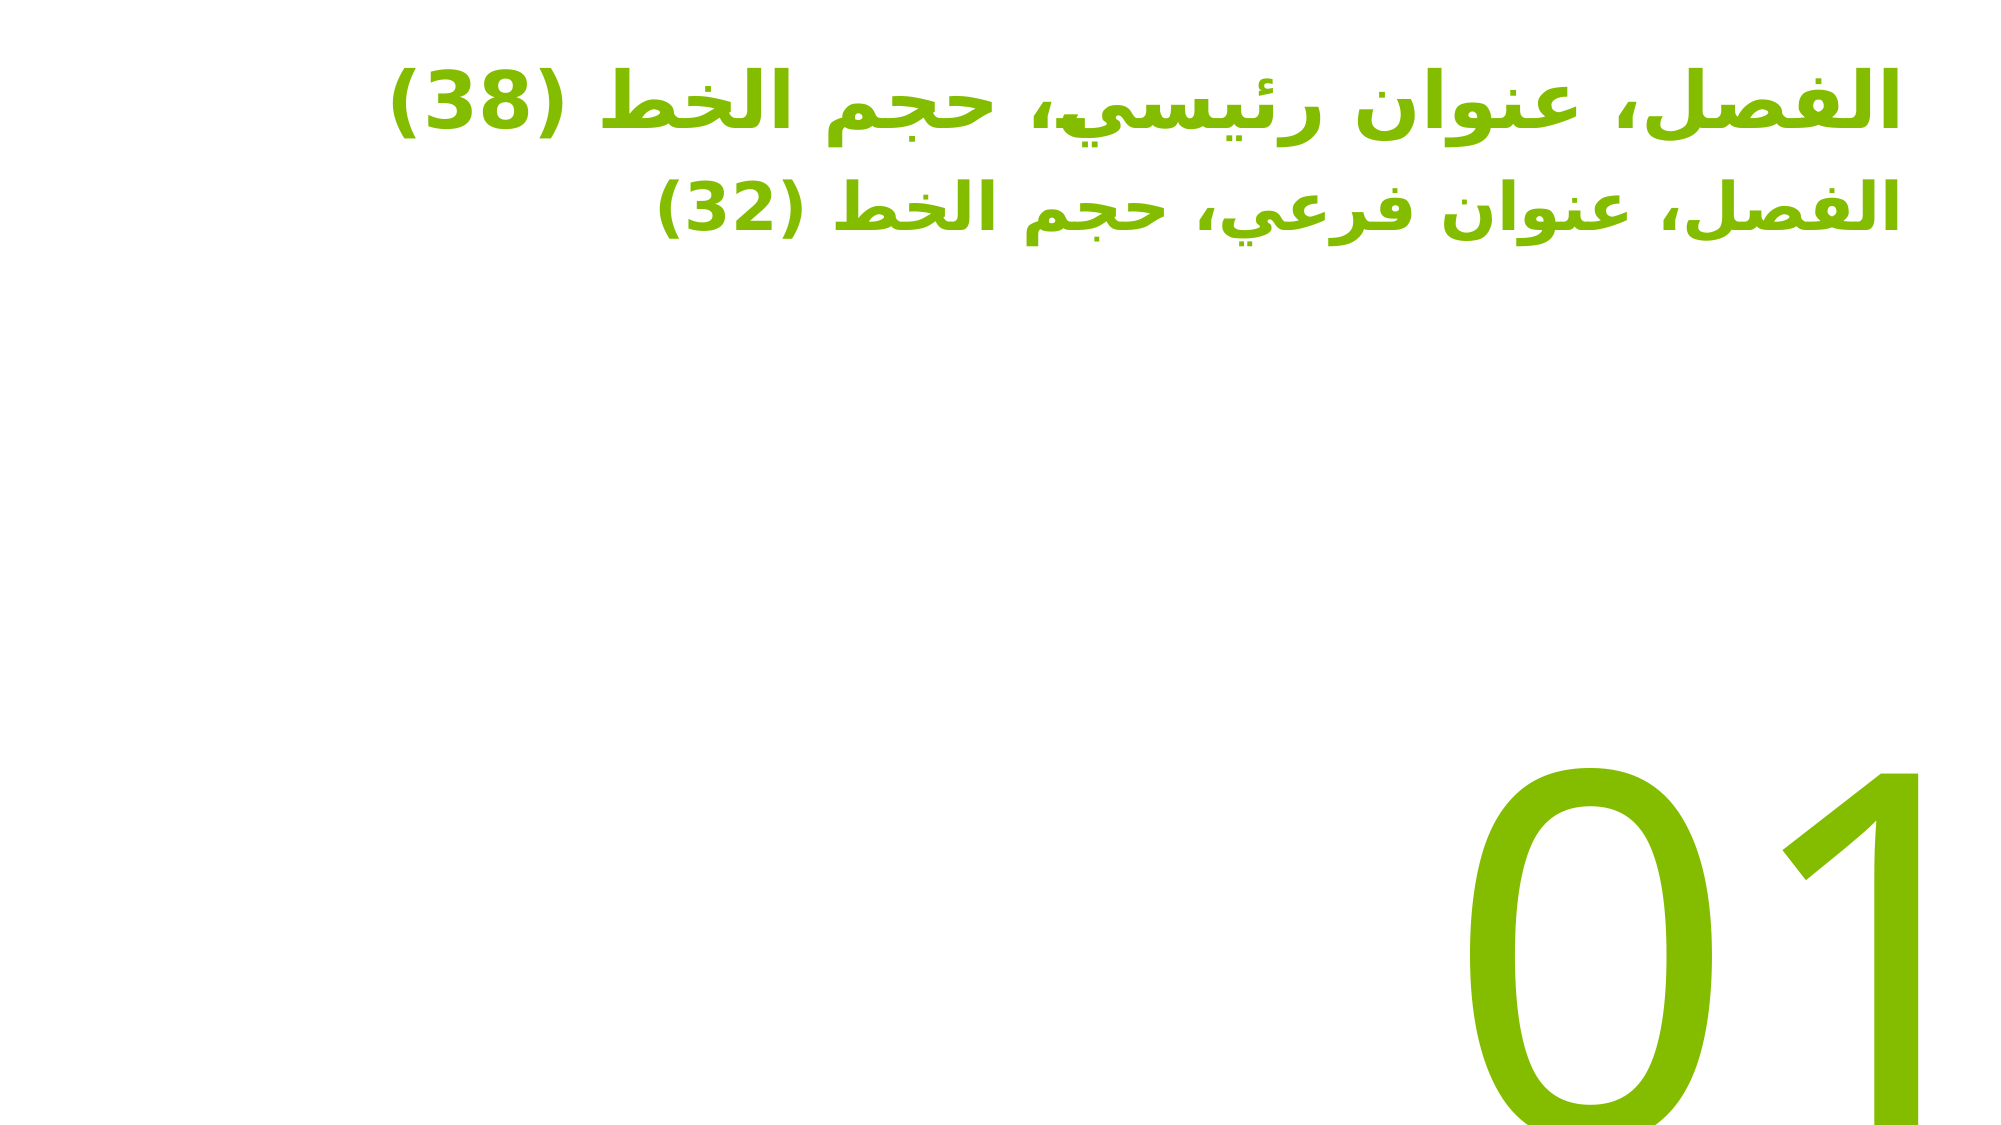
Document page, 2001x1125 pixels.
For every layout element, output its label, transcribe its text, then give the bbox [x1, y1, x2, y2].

text_box الفصل، عنوان رئيسي، حجم الخط (38) [97, 41, 1905, 154]
text_box الفصل، عنوان فرعي، حجم الخط (32) [97, 156, 1905, 269]
text_box 01 [1189, 620, 2000, 1092]
